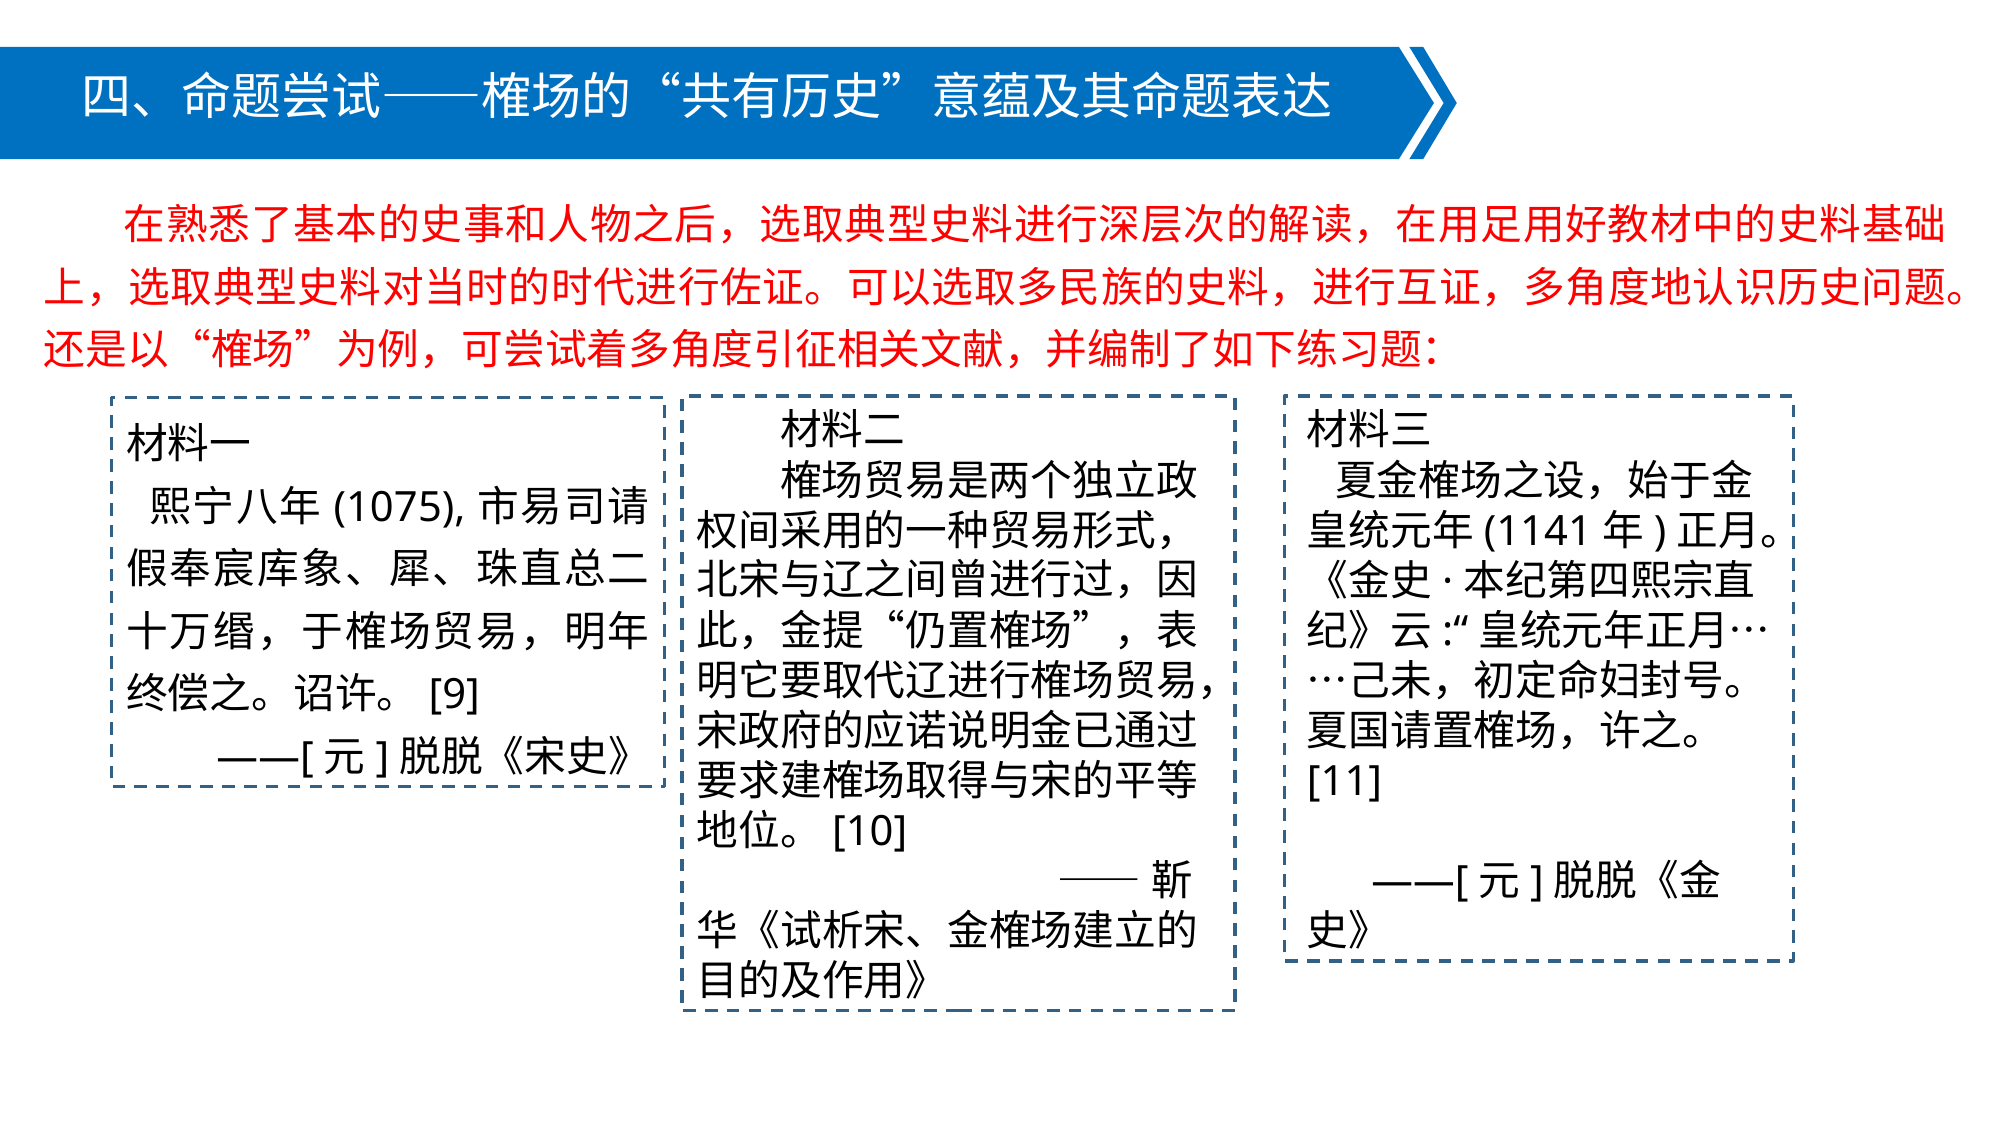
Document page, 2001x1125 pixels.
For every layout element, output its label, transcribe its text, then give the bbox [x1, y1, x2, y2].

text_box [0, 45, 1406, 161]
text_box 材料二 榷场贸易是两个独立政权间采用的一种贸易形式，北宋与辽之间曾进行过，因此，金提“仍置榷场”，表明它要取代辽进行榷场贸易，宋政府的应诺说明金已通过要求建榷场取得与宋的平等地位。[10] ——靳华《试析宋、金榷场建立的目的及作用》 [682, 568, 1235, 1011]
text_box [1407, 45, 1430, 56]
text_box 四、命题尝试——榷场的“共有历史”意蕴及其命题表达 [66, 56, 1851, 178]
text_box 材料一 熙宁八年(1075),市易司请假奉宸库象、犀、珠直总二十万缗，于榷场贸易，明年终偿之。诏许。[9] ——[元]脱脱《宋史》 [111, 397, 665, 787]
text_box 在熟悉了基本的史事和人物之后，选取典型史料进行深层次的解读，在用足用好教材中的史料基础上，选取典型史料对当时的时代进行佐证。可以选取多民族的史料，进行互证，多角度地认识历史问题。还是以“榷场”为例，可尝试着多角度引征相关文献，并编制了如下练习题： [29, 178, 1962, 568]
text_box 材料三 夏金榷场之设，始于金皇统元年(1141年)正月。《金史·本纪第四熙宗直纪》云:“皇统元年正月……己未，初定命妇封号。夏国请置榷场，许之。[11] ——[元]脱脱《金史》 [1284, 568, 1794, 961]
